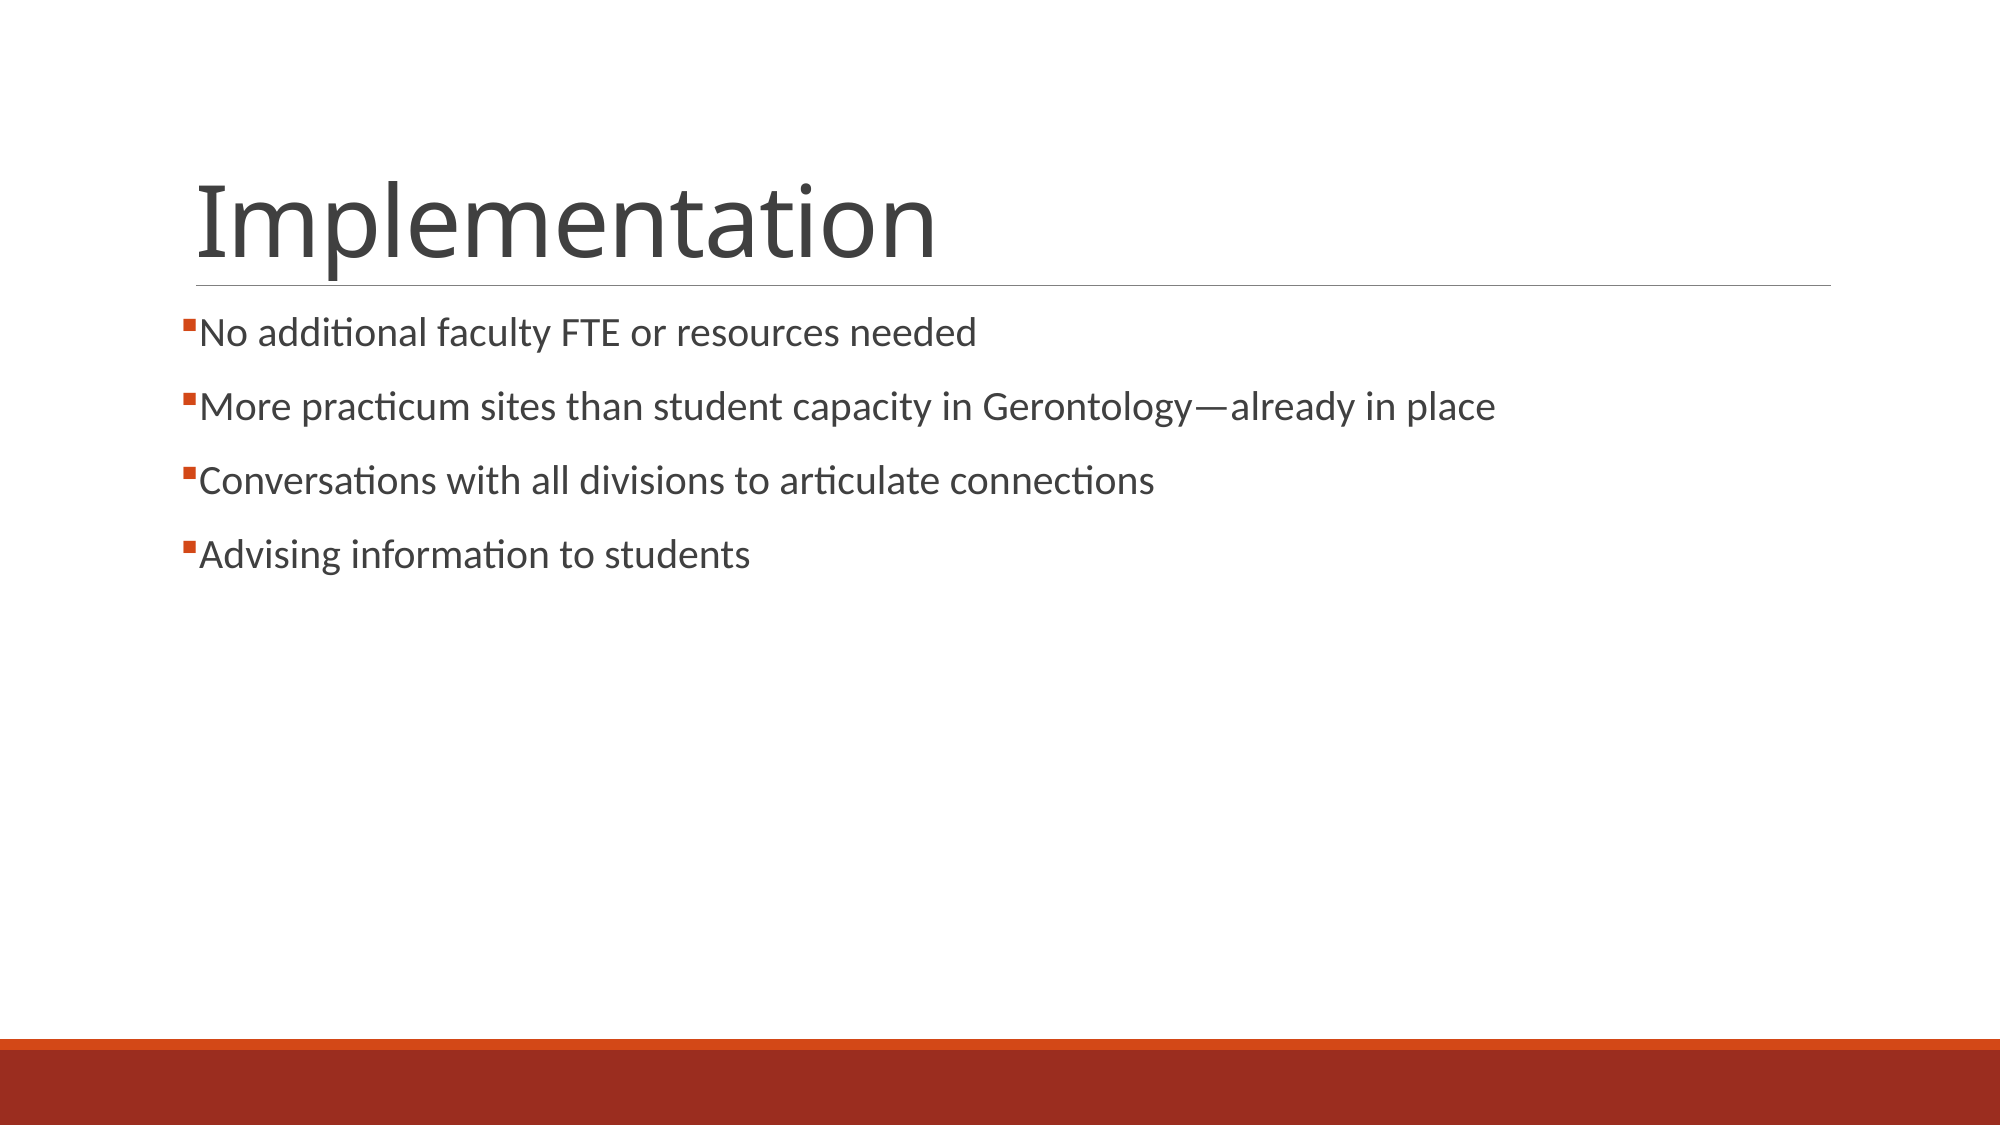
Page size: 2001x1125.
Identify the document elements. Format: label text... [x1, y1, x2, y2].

title Implementation [180, 47, 1830, 285]
list No additional faculty FTE or resources needed More practicum sites than student capacity in Gerontology—already in place Conversations with all divisions to articulate connections Advising information to students [180, 302, 1830, 963]
